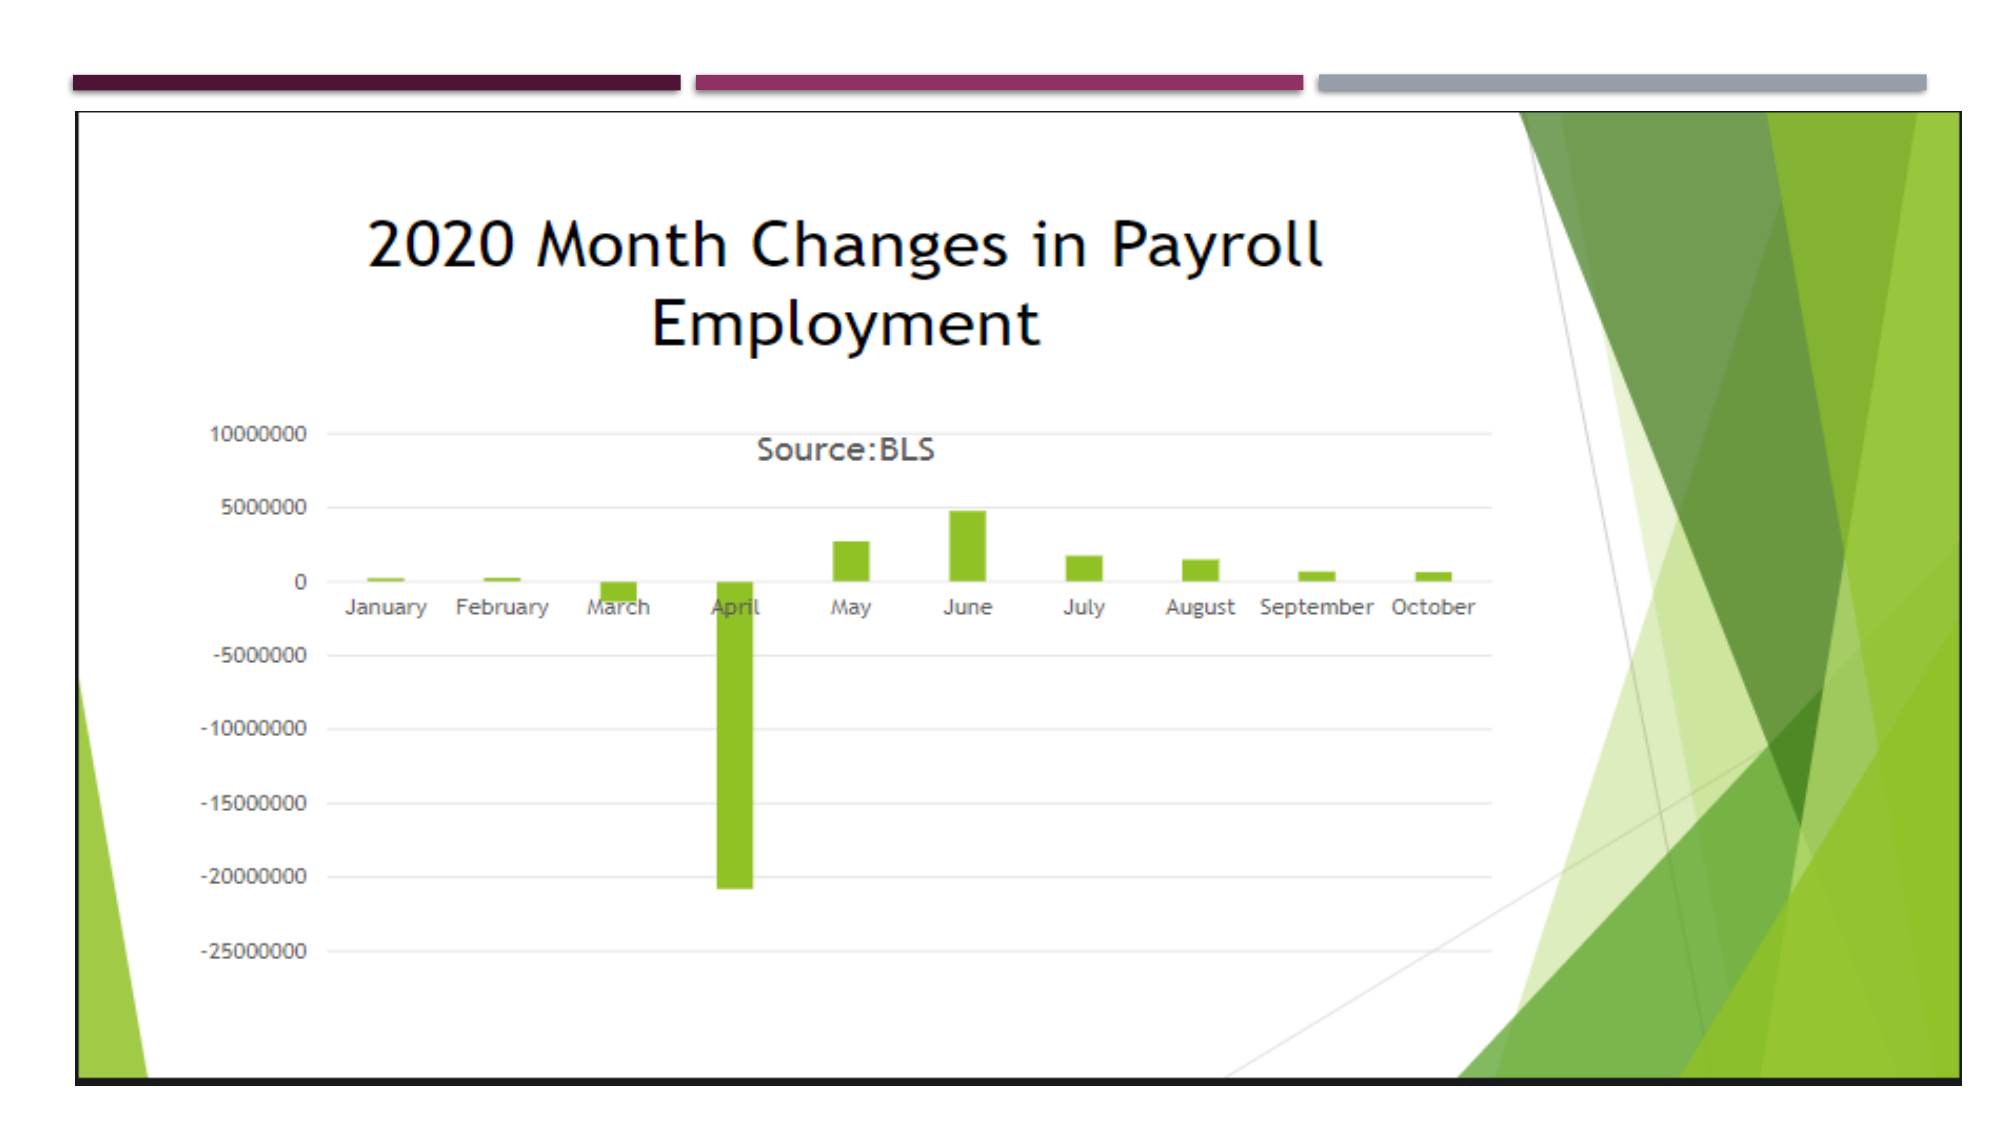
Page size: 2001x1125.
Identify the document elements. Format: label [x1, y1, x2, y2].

picture [74, 110, 1962, 1087]
